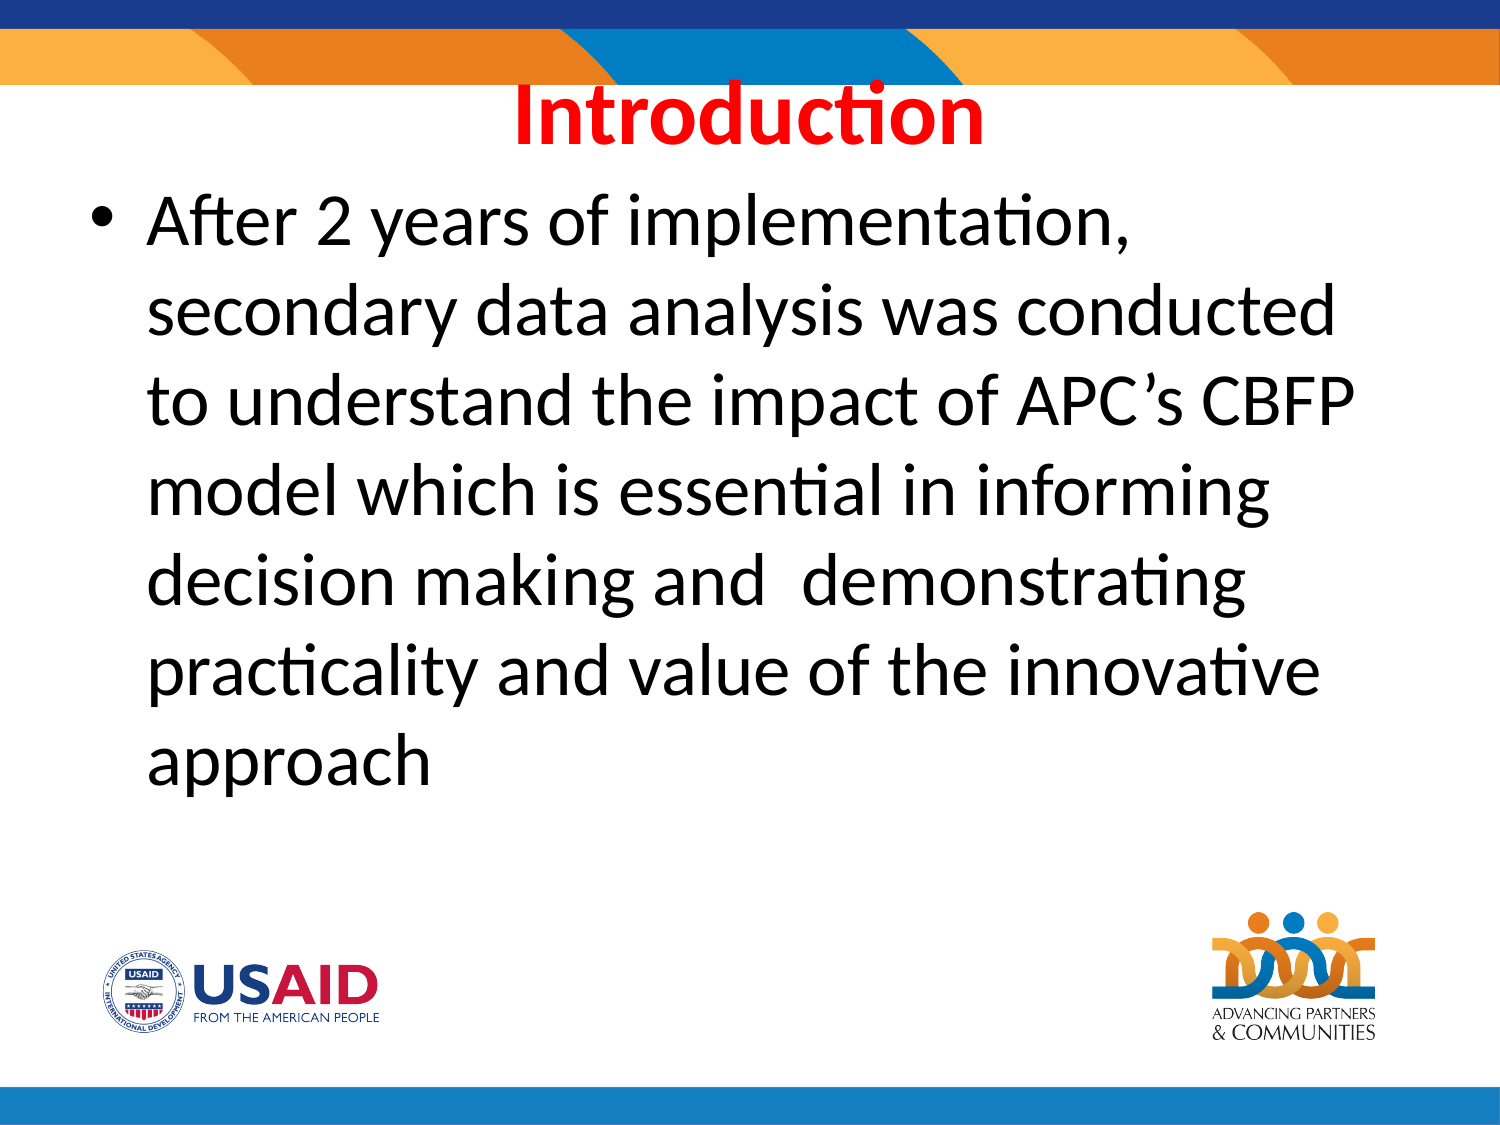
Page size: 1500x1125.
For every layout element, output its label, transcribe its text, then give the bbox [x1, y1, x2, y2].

picture [62, 924, 419, 1063]
picture [0, 0, 1500, 85]
title Introduction [75, 45, 1425, 162]
list After 2 years of implementation, secondary data analysis was conducted to understand the impact of APC’s CBFP model which is essential in informing decision making and demonstrating practicality and value of the innovative approach [75, 162, 1425, 1005]
picture [1212, 1005, 1375, 1040]
